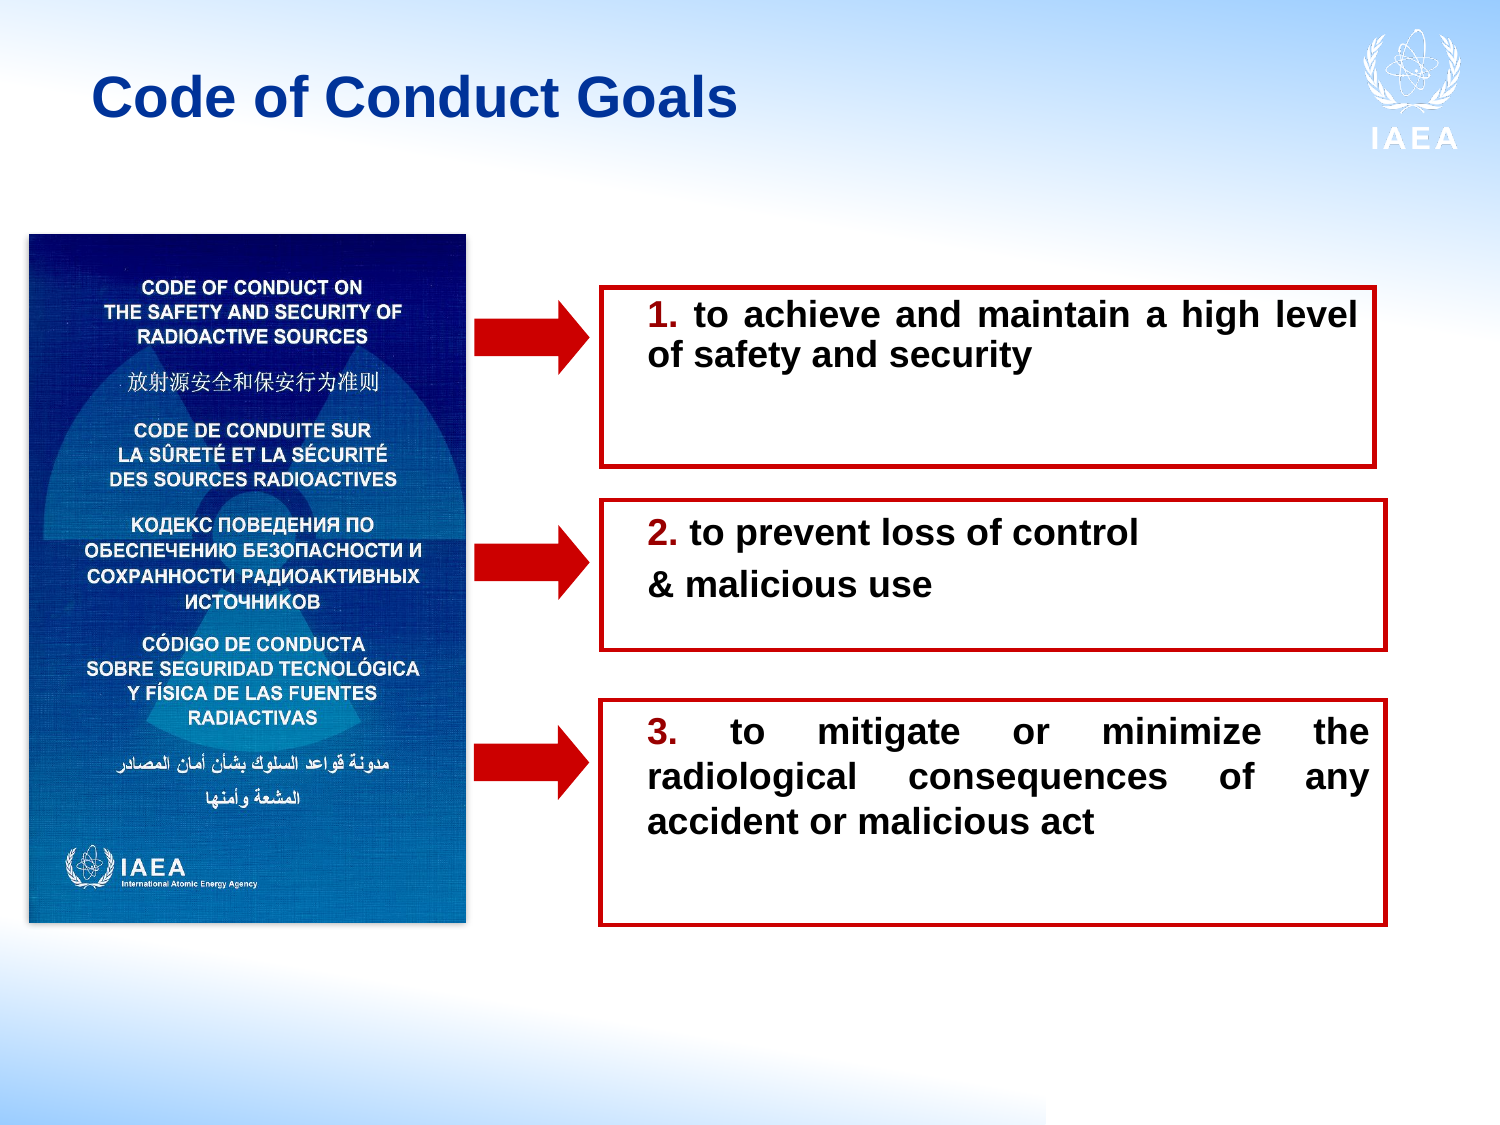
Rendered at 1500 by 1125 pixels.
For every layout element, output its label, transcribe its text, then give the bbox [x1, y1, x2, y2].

text_box Code of Conduct Goals [76, 59, 1371, 167]
picture [1363, 29, 1461, 149]
picture [29, 234, 467, 923]
picture [51, 915, 61, 921]
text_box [474, 287, 1375, 468]
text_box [473, 699, 1386, 926]
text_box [474, 499, 1386, 651]
